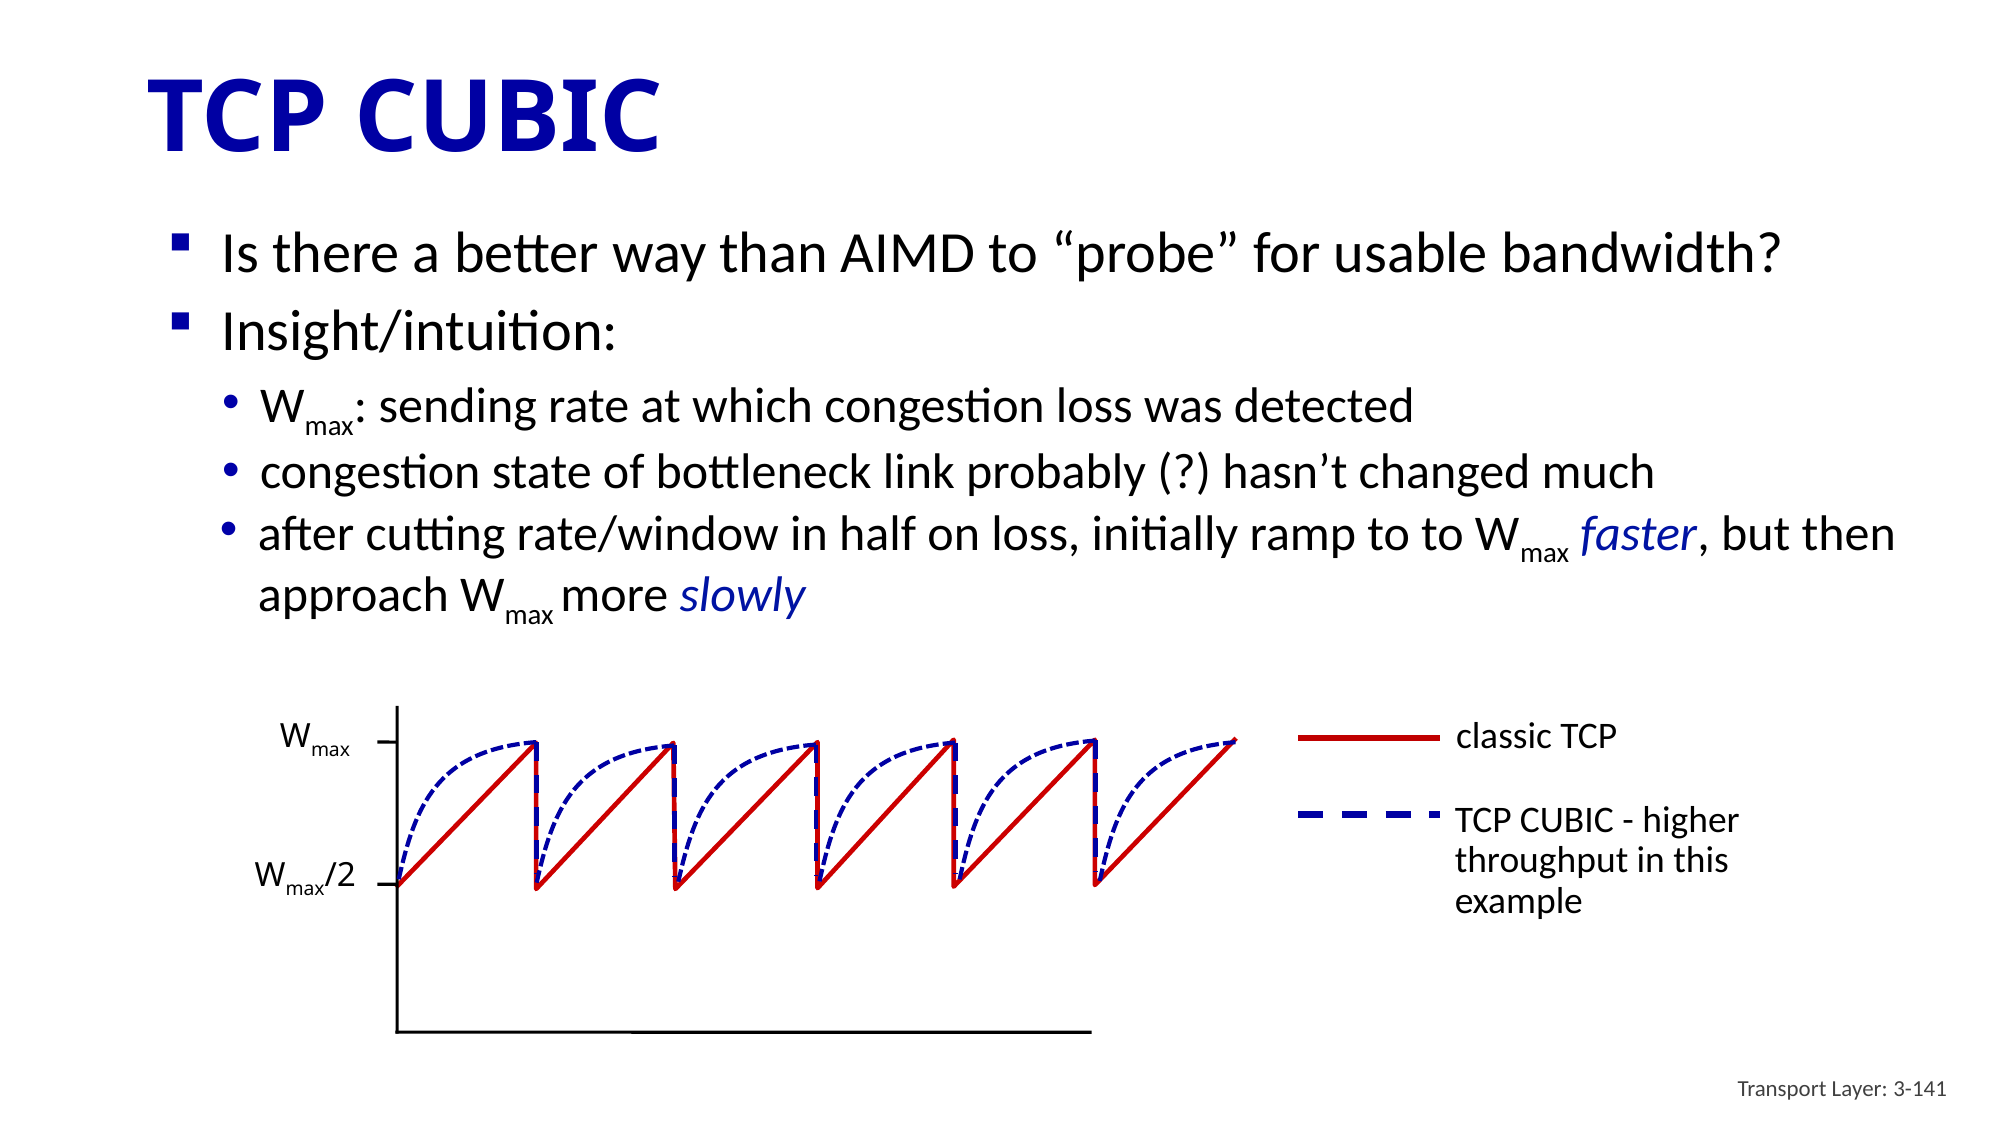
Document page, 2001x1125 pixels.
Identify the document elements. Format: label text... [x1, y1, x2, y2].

text_box Insight/intuition: Wmax: sending rate at which congestion loss was detected congestion state of bottleneck link probably (?) hasn’t changed much [131, 293, 1963, 1056]
slide_number Transport Layer: 3-141 [1512, 1056, 1963, 1117]
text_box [398, 742, 536, 882]
text_box Is there a better way than AIMD to “probe” for usable bandwidth? [131, 214, 1963, 293]
title TCP CUBIC [131, 45, 2000, 193]
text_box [1297, 704, 1799, 931]
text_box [536, 740, 1236, 886]
text_box after cutting rate/window in half on loss, initially ramp to to Wmax faster, but then approach Wmax more slowly [128, 493, 1961, 642]
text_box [238, 705, 1237, 1034]
